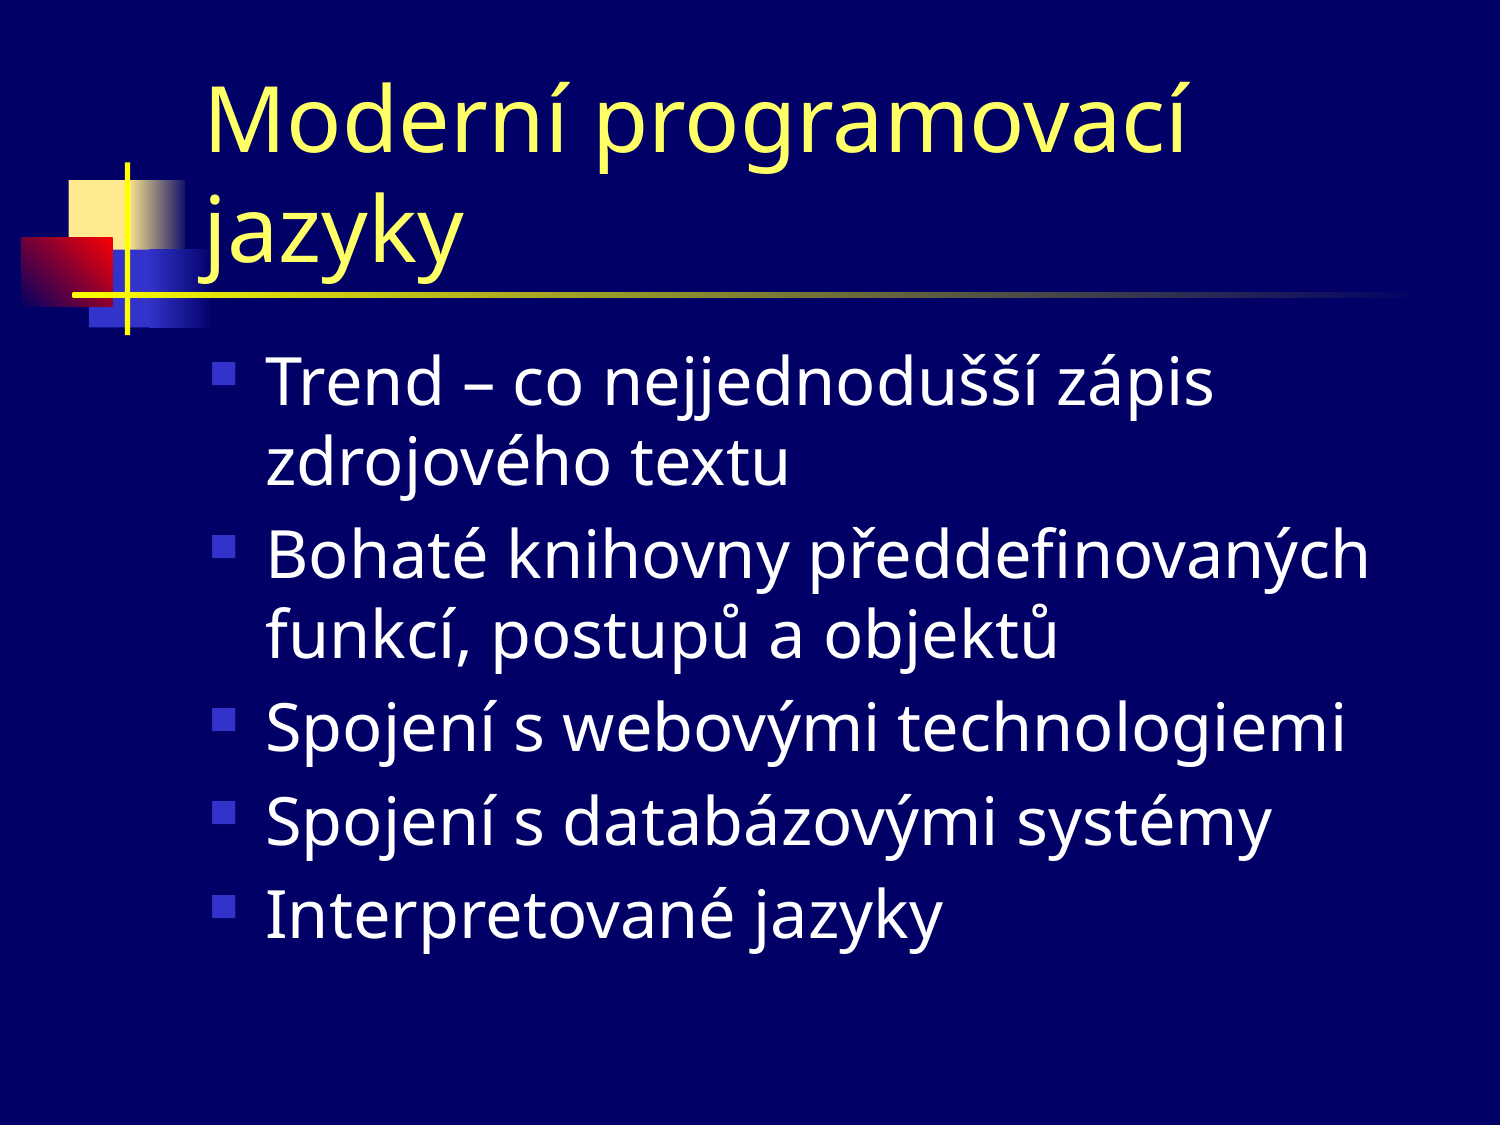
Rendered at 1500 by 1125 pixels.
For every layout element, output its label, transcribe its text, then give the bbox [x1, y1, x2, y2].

list Trend – co nejjednodušší zápis zdrojového textu Bohaté knihovny předdefinovaných funkcí, postupů a objektů Spojení s webovými technologiemi Spojení s databázovými systémy Interpretované jazyky [193, 331, 1469, 1006]
title Moderní programovací jazyky [188, 101, 1468, 289]
